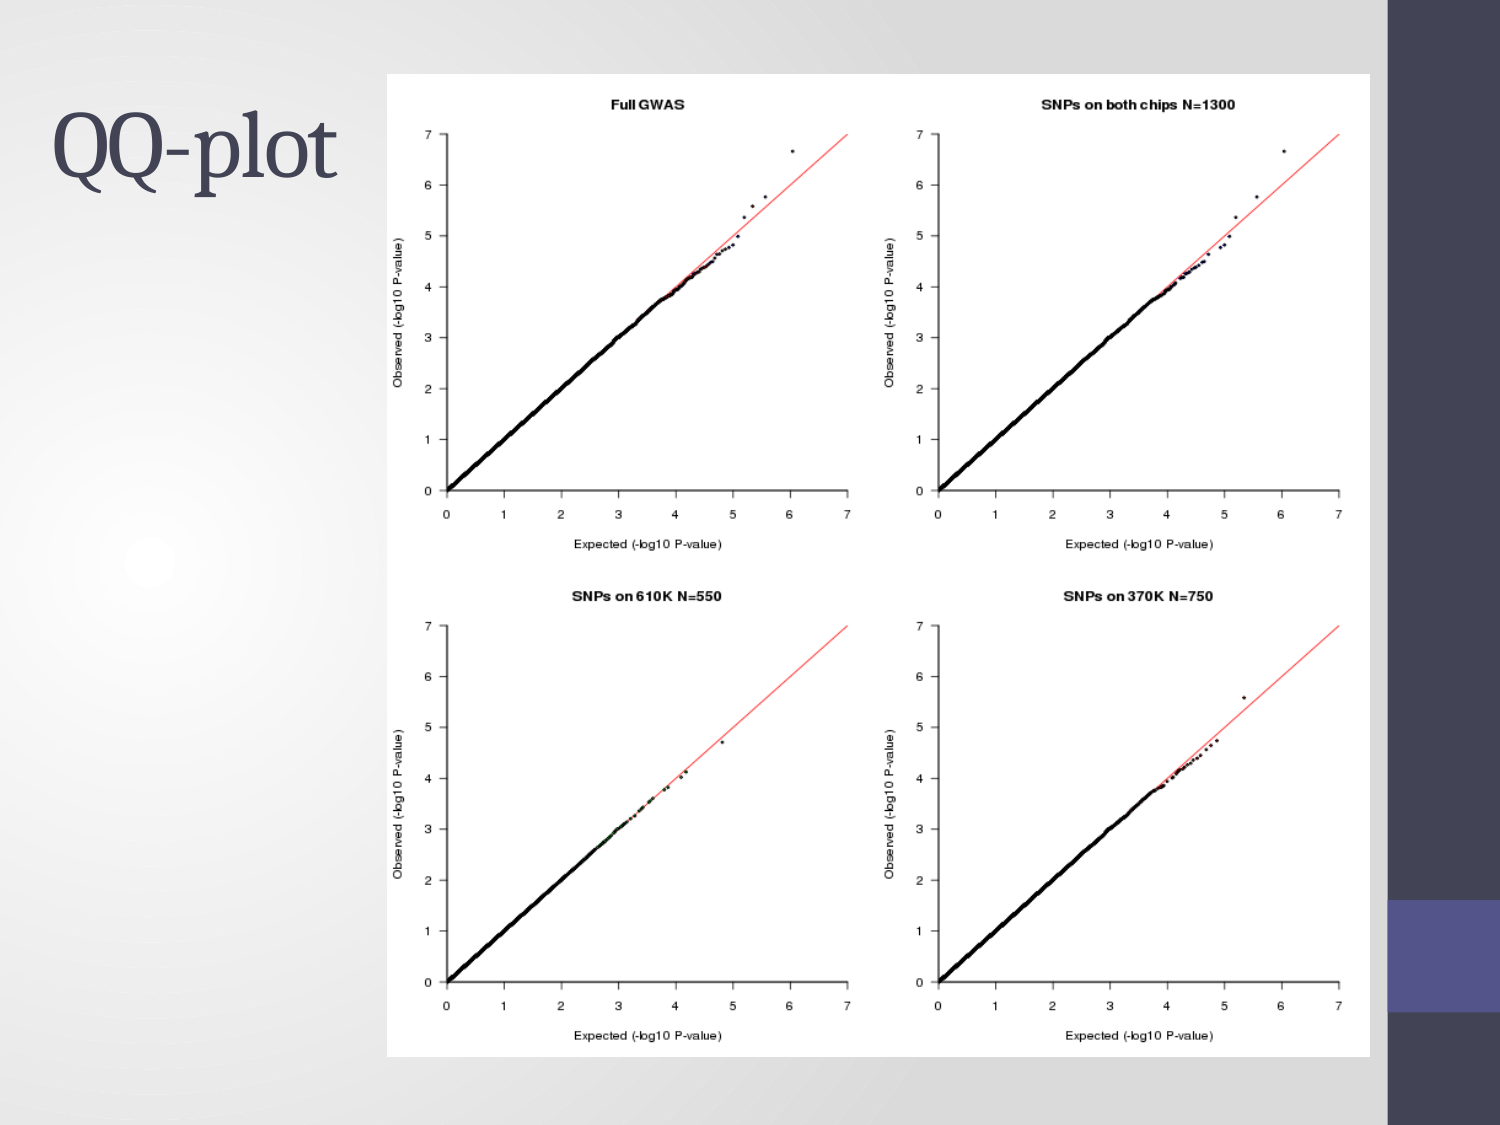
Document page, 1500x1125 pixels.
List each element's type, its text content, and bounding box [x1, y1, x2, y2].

title QQ-plot [37, 45, 1288, 233]
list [386, 74, 1370, 1058]
